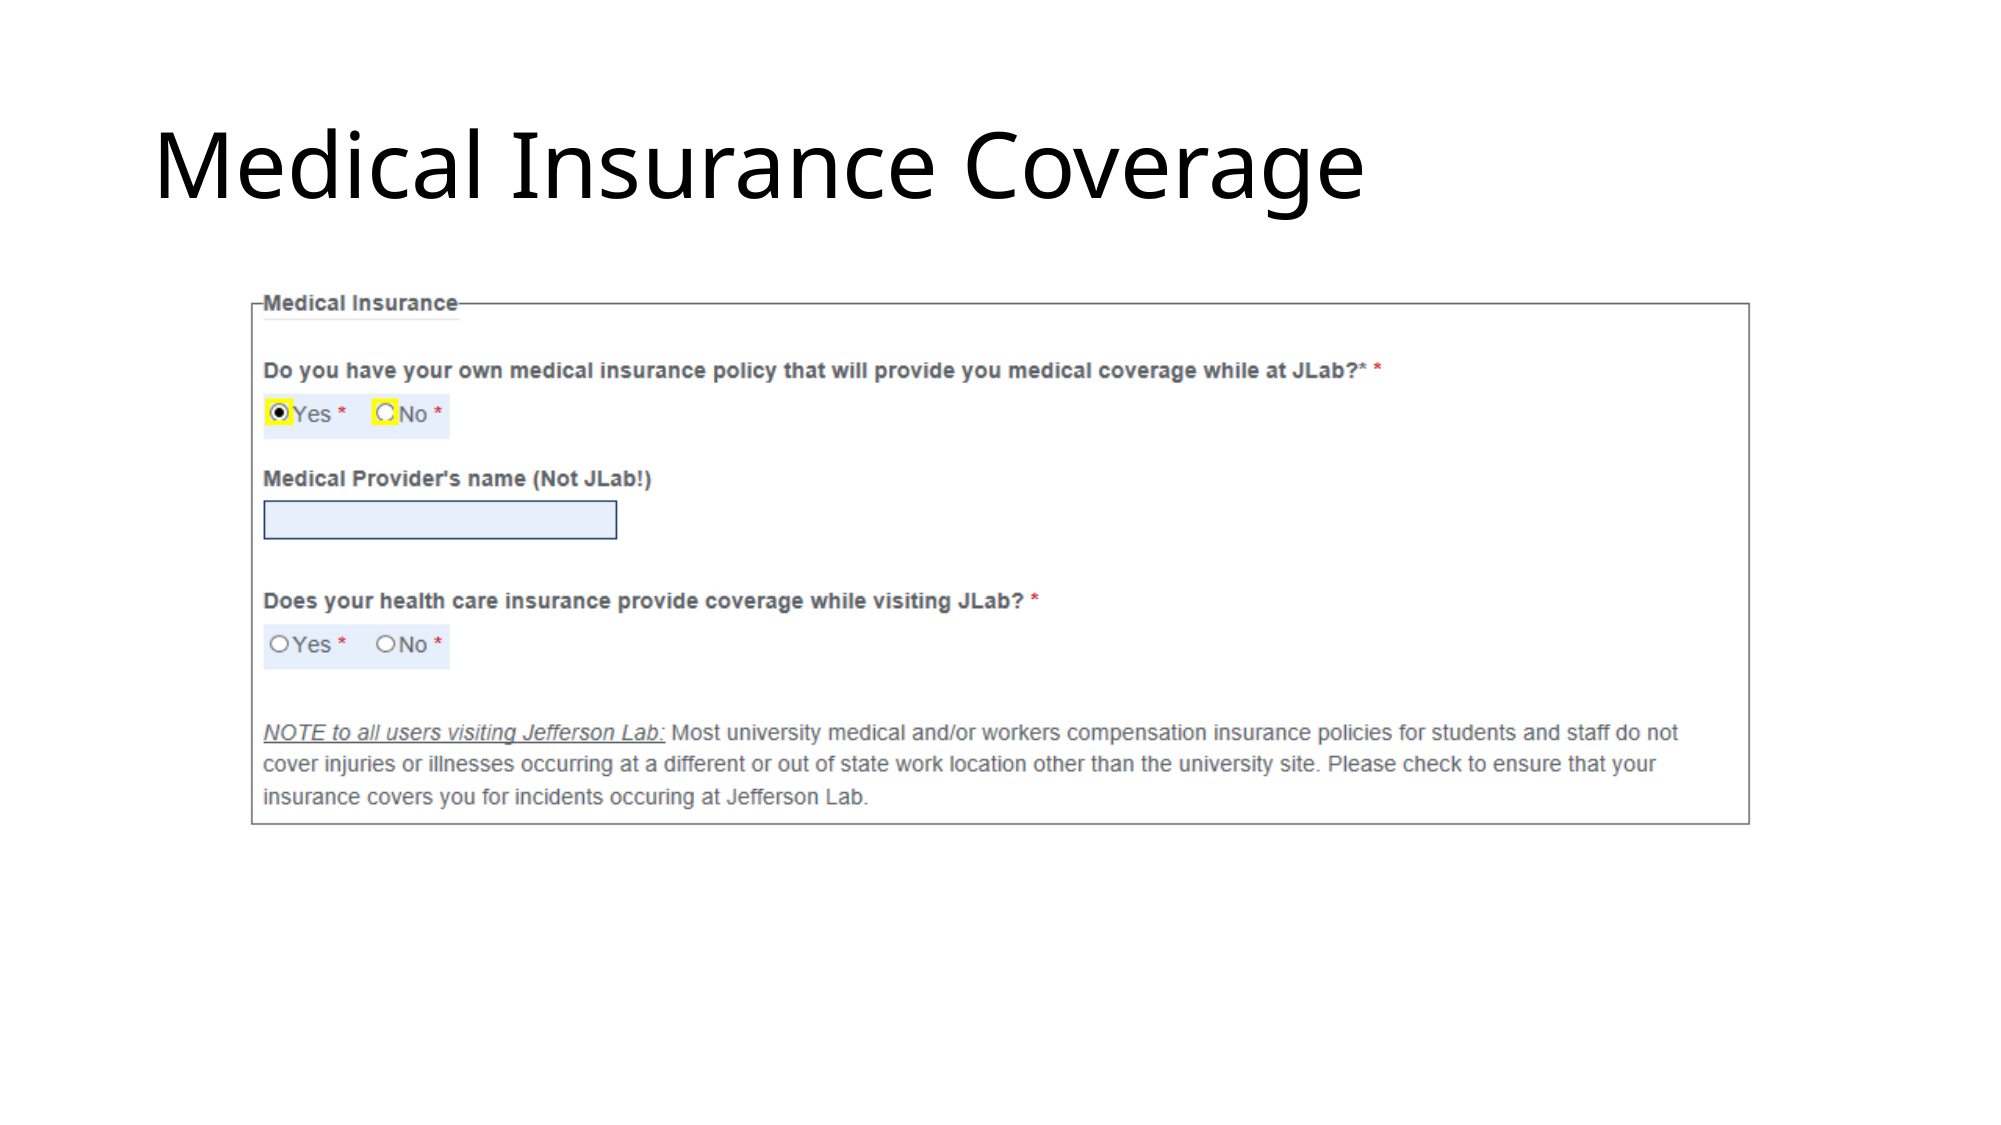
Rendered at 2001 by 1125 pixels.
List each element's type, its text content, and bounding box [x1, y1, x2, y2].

title Medical Insurance Coverage [137, 59, 1863, 278]
picture [242, 278, 1758, 847]
